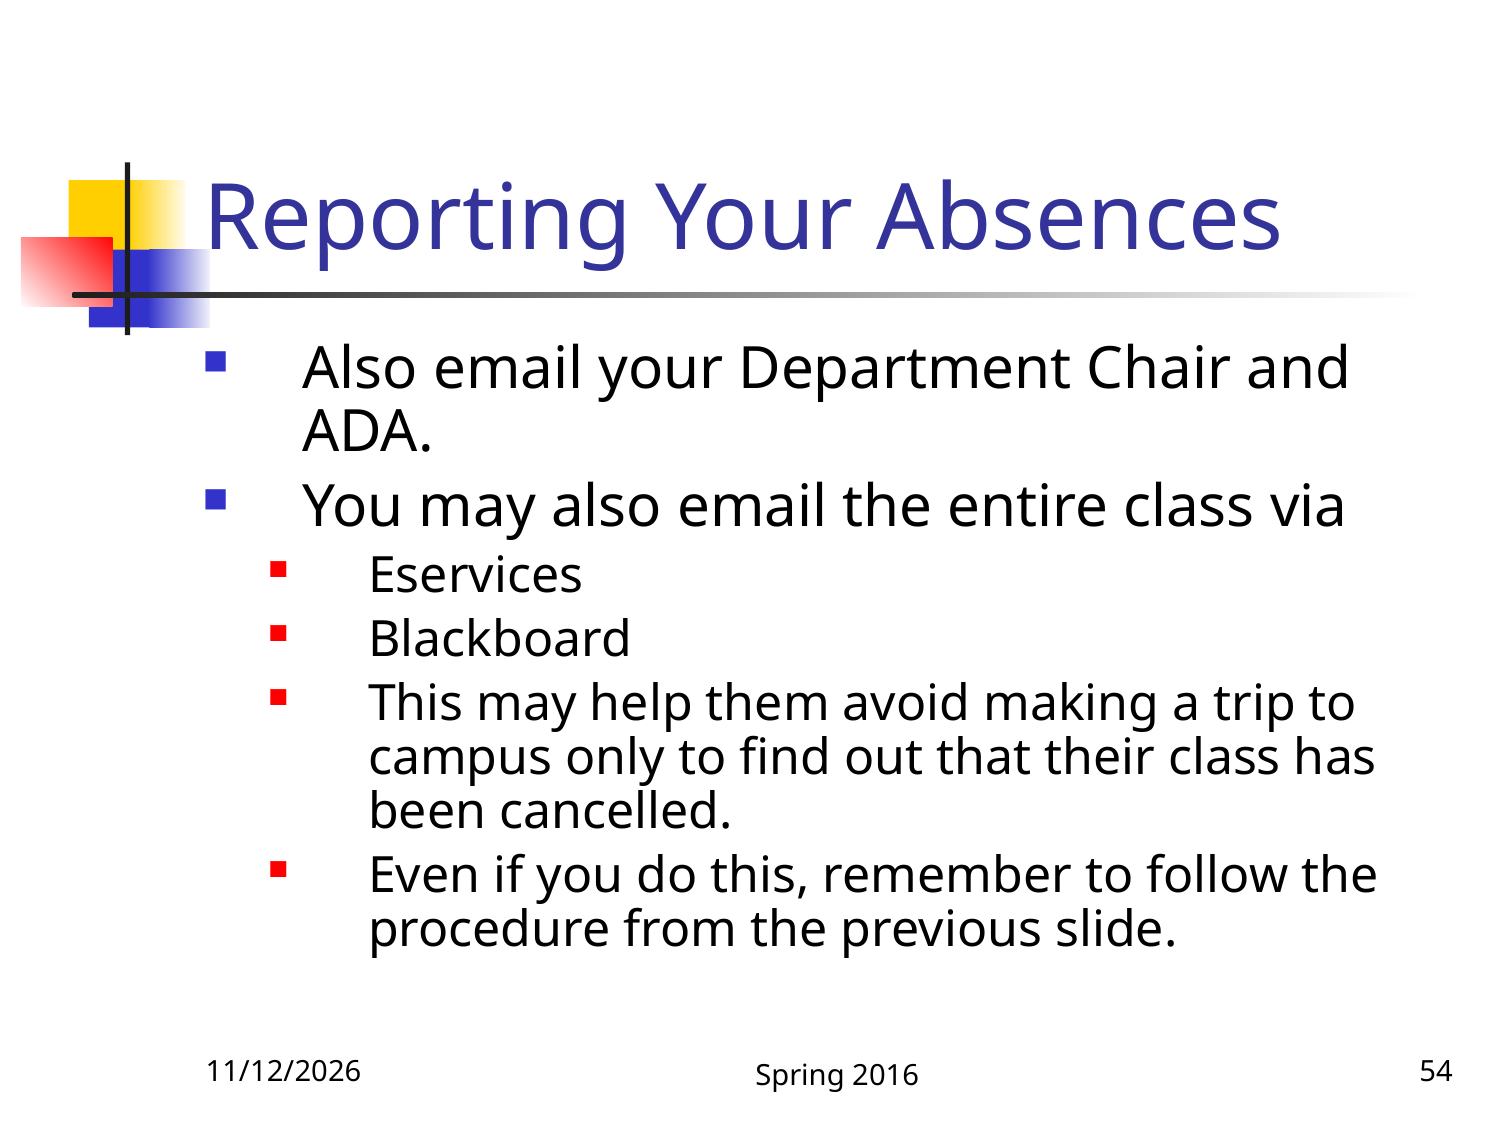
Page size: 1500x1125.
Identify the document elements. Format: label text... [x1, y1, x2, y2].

title Reporting Your Absences [188, 34, 1468, 276]
list Also email your Department Chair and ADA. You may also email the entire class via Eservices Blackboard This may help them avoid making a trip to campus only to find out that their class has been cancelled. Even if you do this, remember to follow the procedure from the previous slide. [187, 330, 1470, 1038]
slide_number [190, 1038, 504, 1100]
footer Spring 2016 [599, 1038, 1076, 1100]
slide_number 54 [1154, 1038, 1468, 1100]
